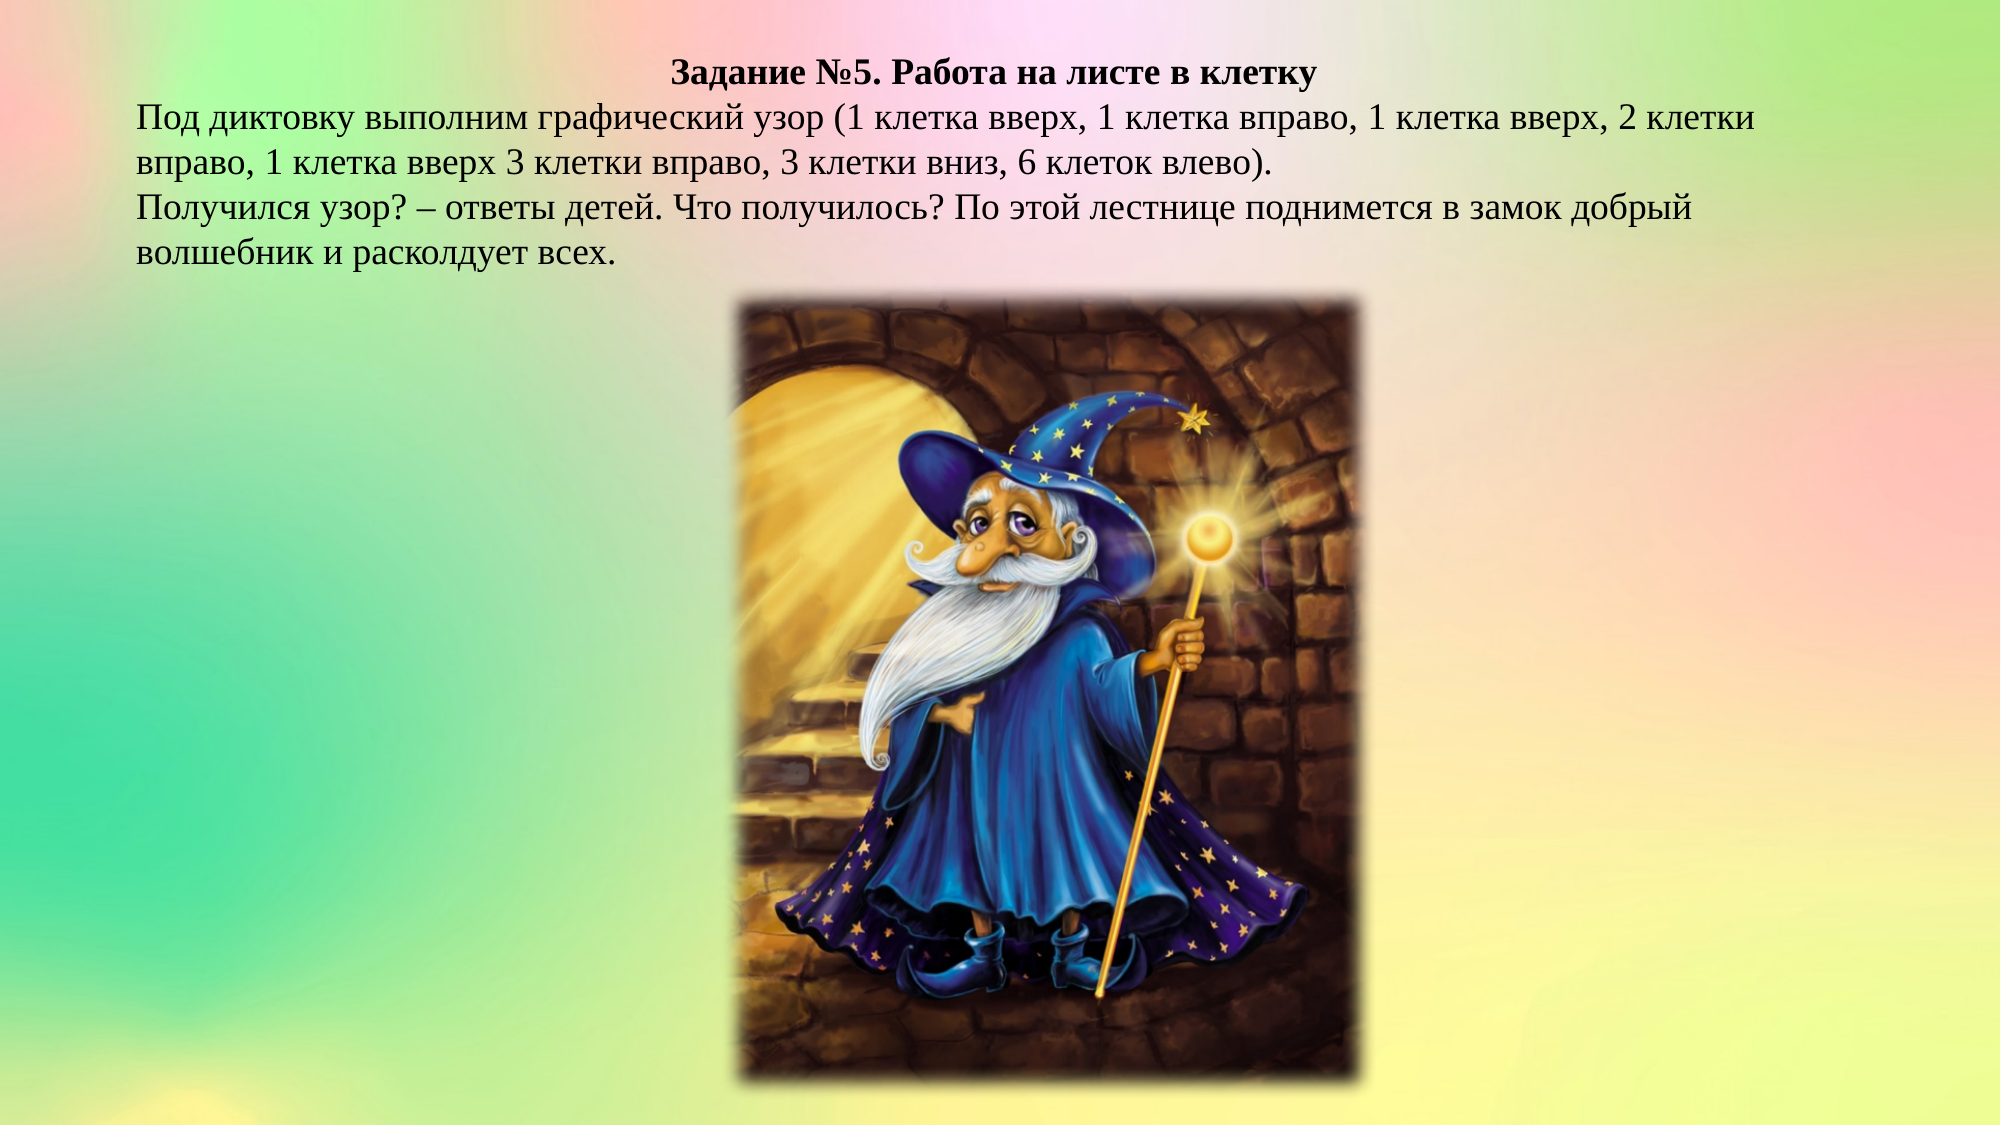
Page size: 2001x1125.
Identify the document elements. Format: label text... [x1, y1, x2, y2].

picture [0, 0, 2001, 1125]
text_box Задание №5. Работа на листе в клетку Под диктовку выполним графический узор (1 клетка вверх, 1 клетка вправо, 1 клетка вверх, 2 клетки вправо, 1 клетка вверх 3 клетки вправо, 3 клетки вниз, 6 клеток влево). Получился узор? – ответы детей. Что получилось? По этой лестнице поднимется в замок добрый волшебник и расколдует всех. [121, 39, 1867, 280]
